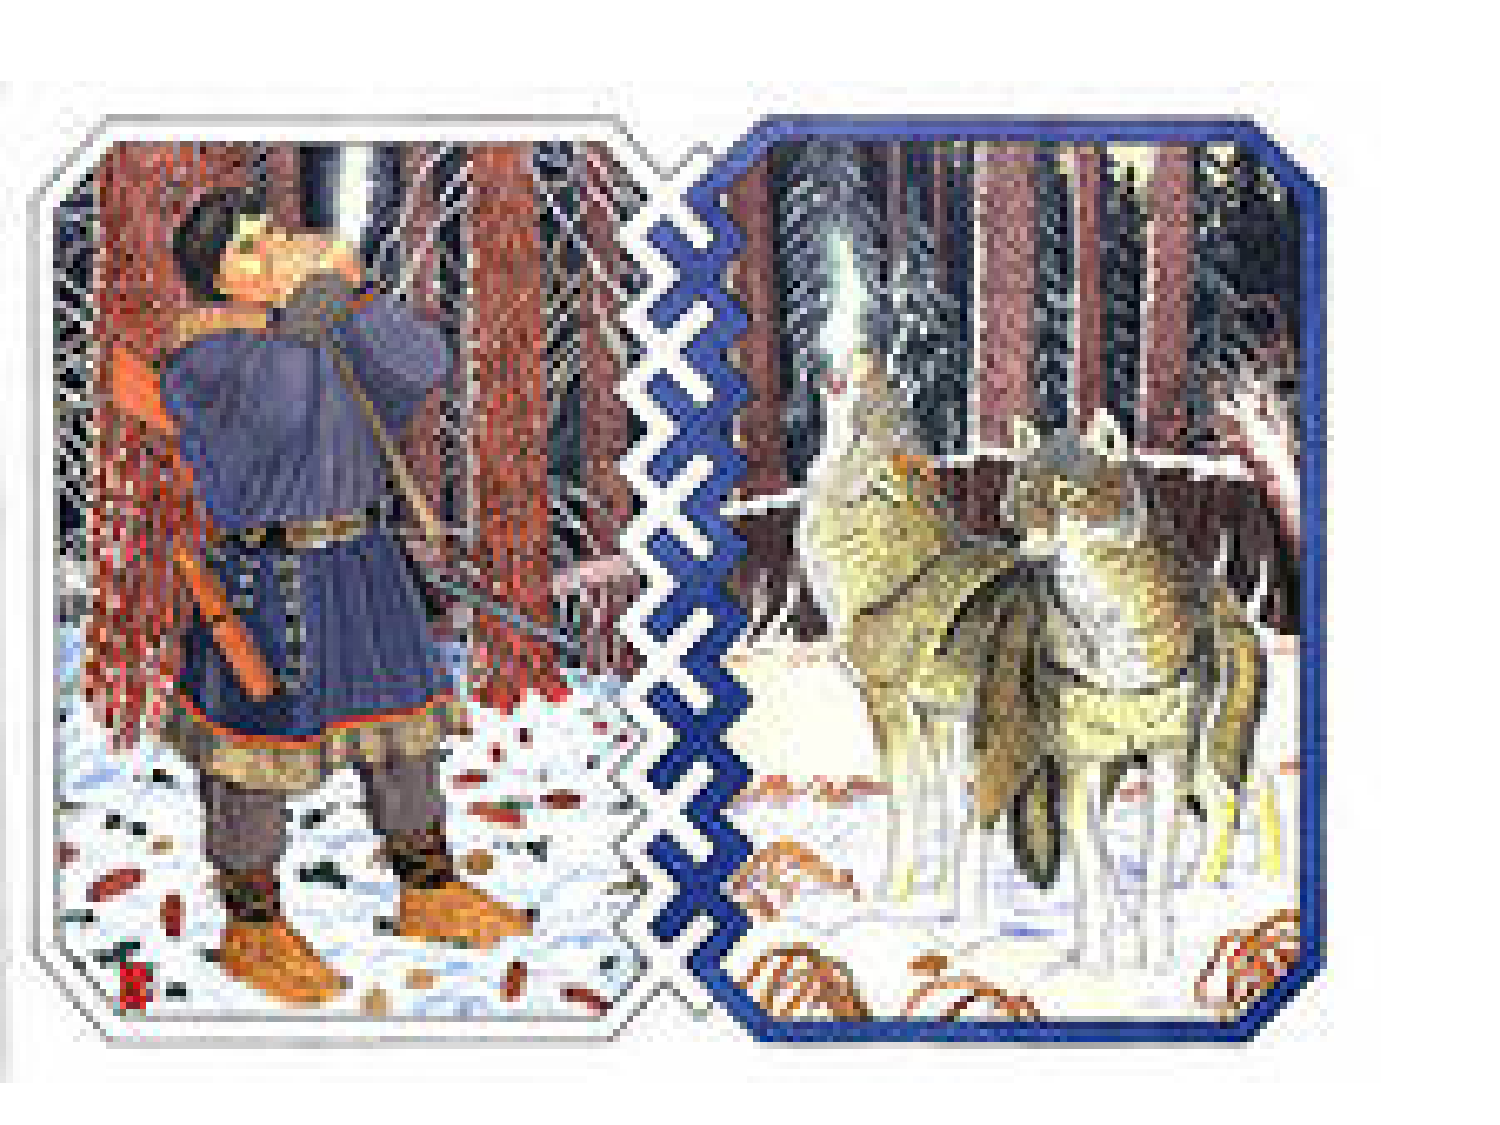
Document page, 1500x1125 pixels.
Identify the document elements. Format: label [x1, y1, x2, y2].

picture [0, 81, 1381, 1083]
